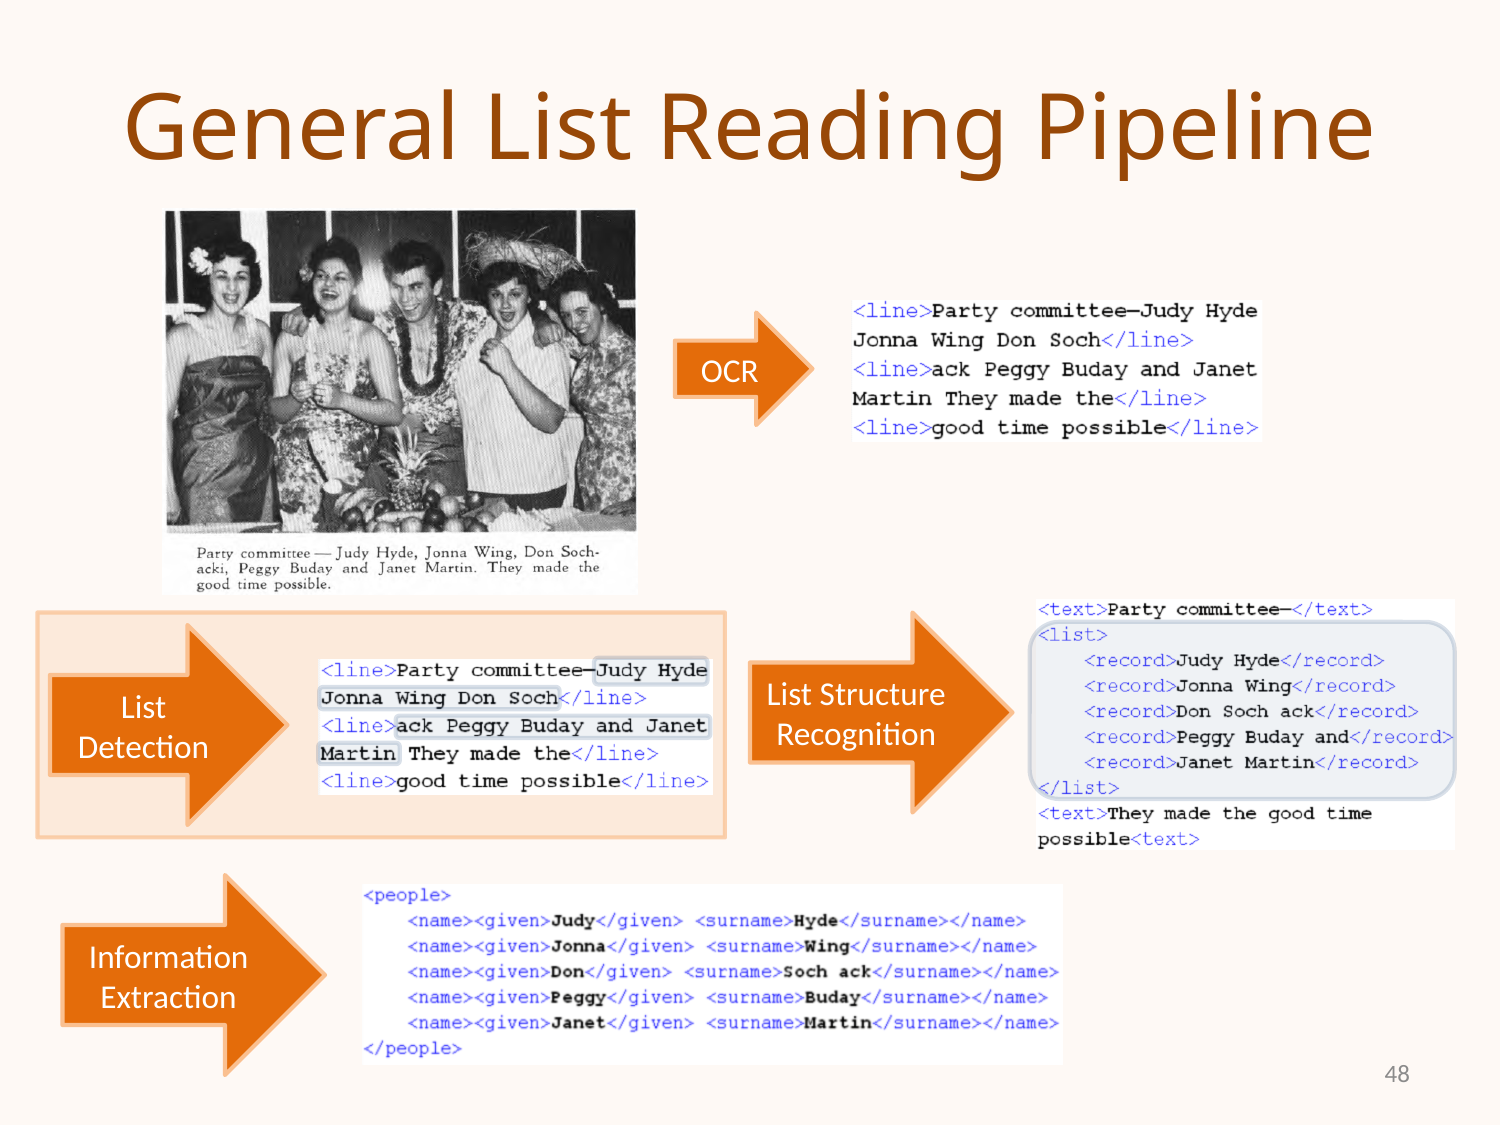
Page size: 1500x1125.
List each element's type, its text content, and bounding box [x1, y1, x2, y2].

text_box Information Extraction [60, 873, 328, 1077]
text_box List Structure Recognition [747, 610, 1015, 815]
title General List Reading Pipeline [75, 45, 1425, 200]
picture [1036, 599, 1455, 851]
slide_number 48 [1074, 1042, 1425, 1103]
picture [362, 884, 1063, 1065]
text_box [1027, 637, 1031, 784]
text_box List Detection [47, 623, 290, 827]
picture [162, 208, 638, 595]
picture [851, 299, 1263, 442]
picture [318, 659, 713, 795]
text_box [35, 610, 727, 839]
text_box OCR [672, 310, 815, 427]
